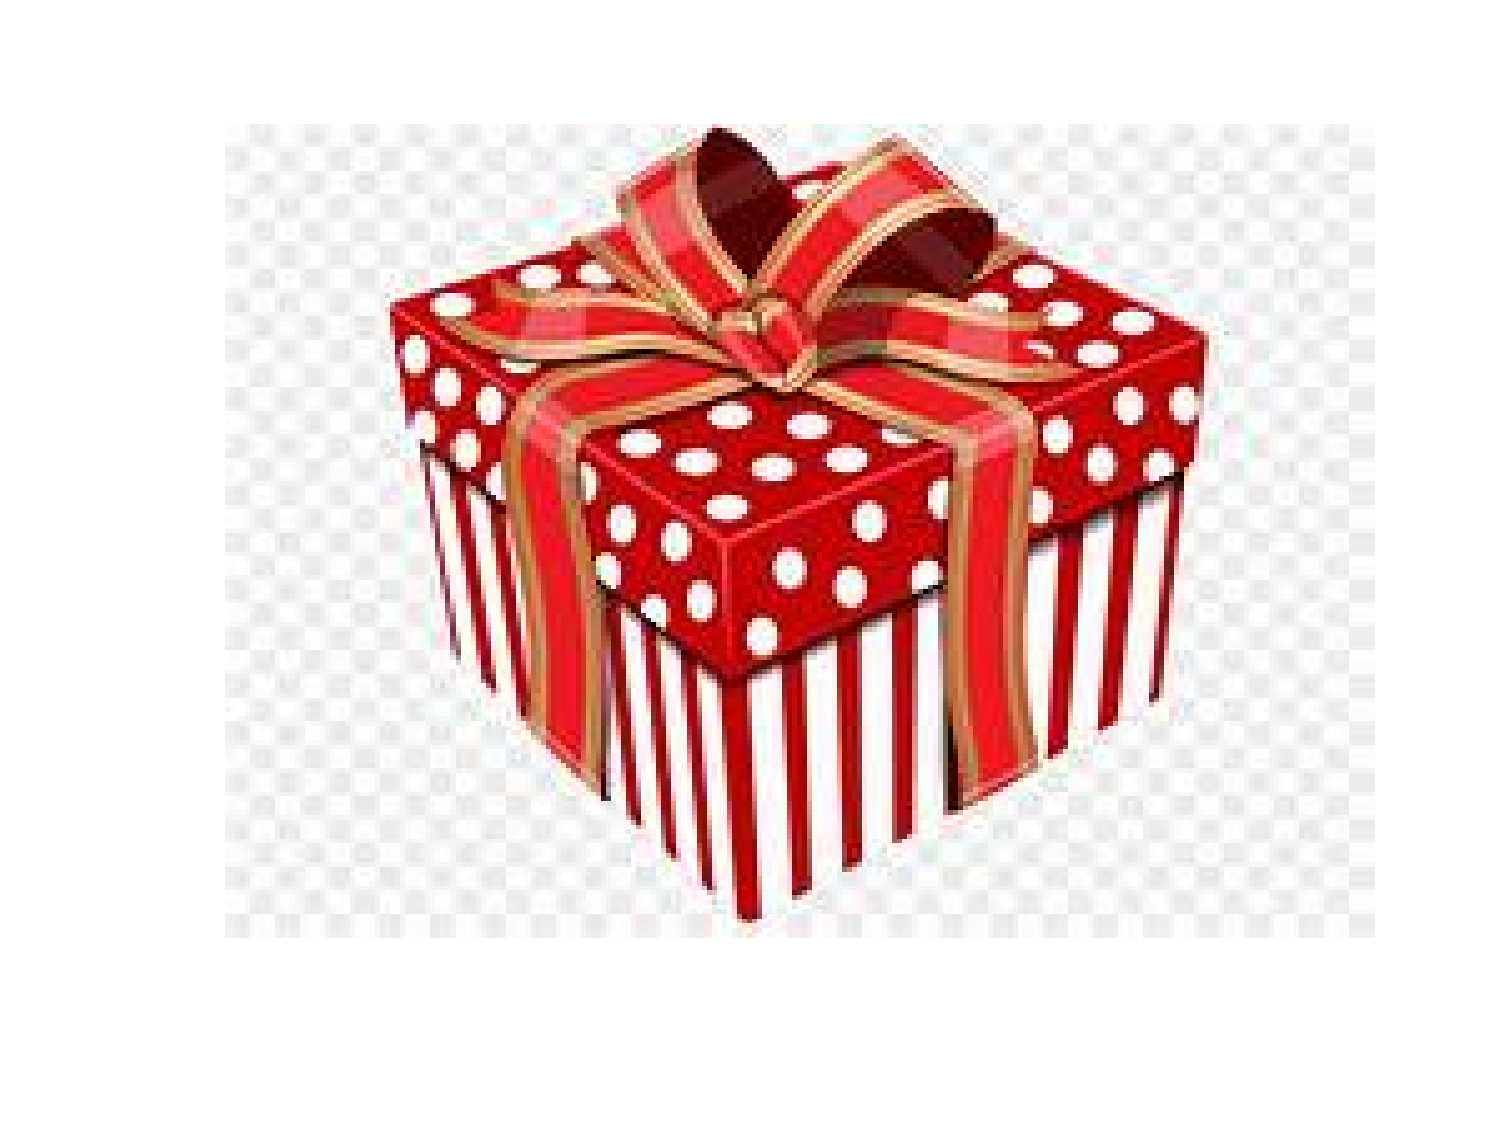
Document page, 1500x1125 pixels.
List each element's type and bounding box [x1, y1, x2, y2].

picture [224, 124, 1376, 938]
